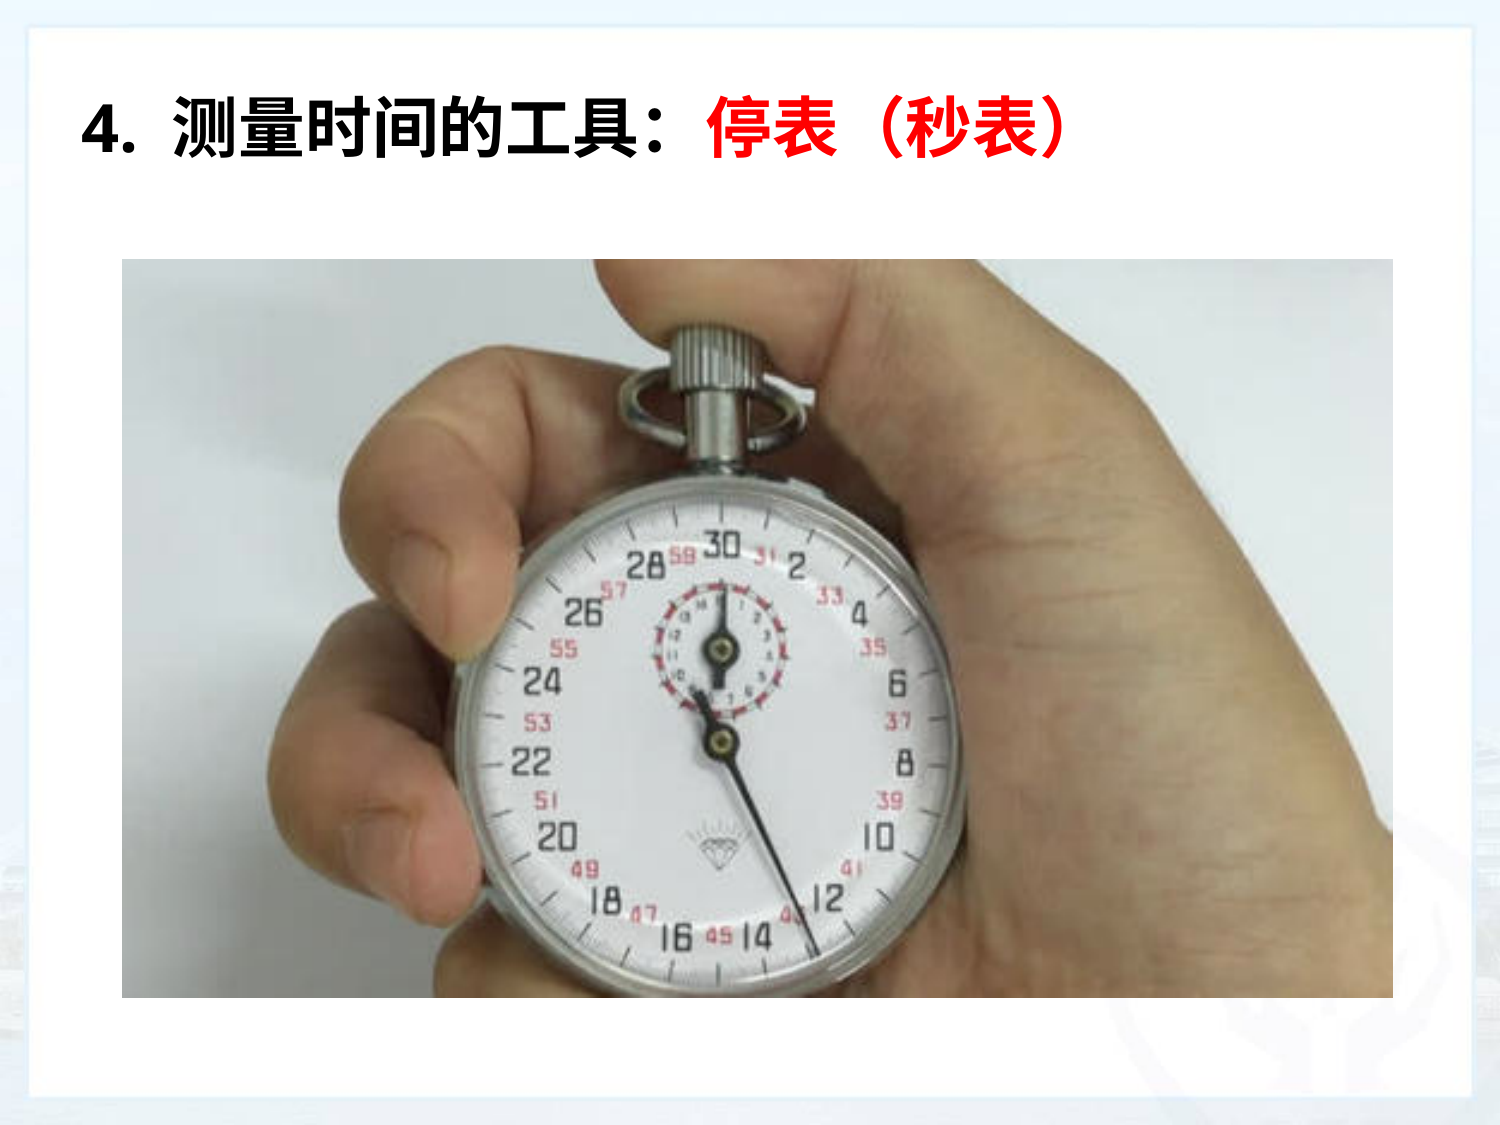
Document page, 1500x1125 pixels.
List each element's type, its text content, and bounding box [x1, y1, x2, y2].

text_box 4. 测量时间的工具：停表（秒表） [70, 60, 1202, 171]
picture [0, 0, 1500, 1125]
